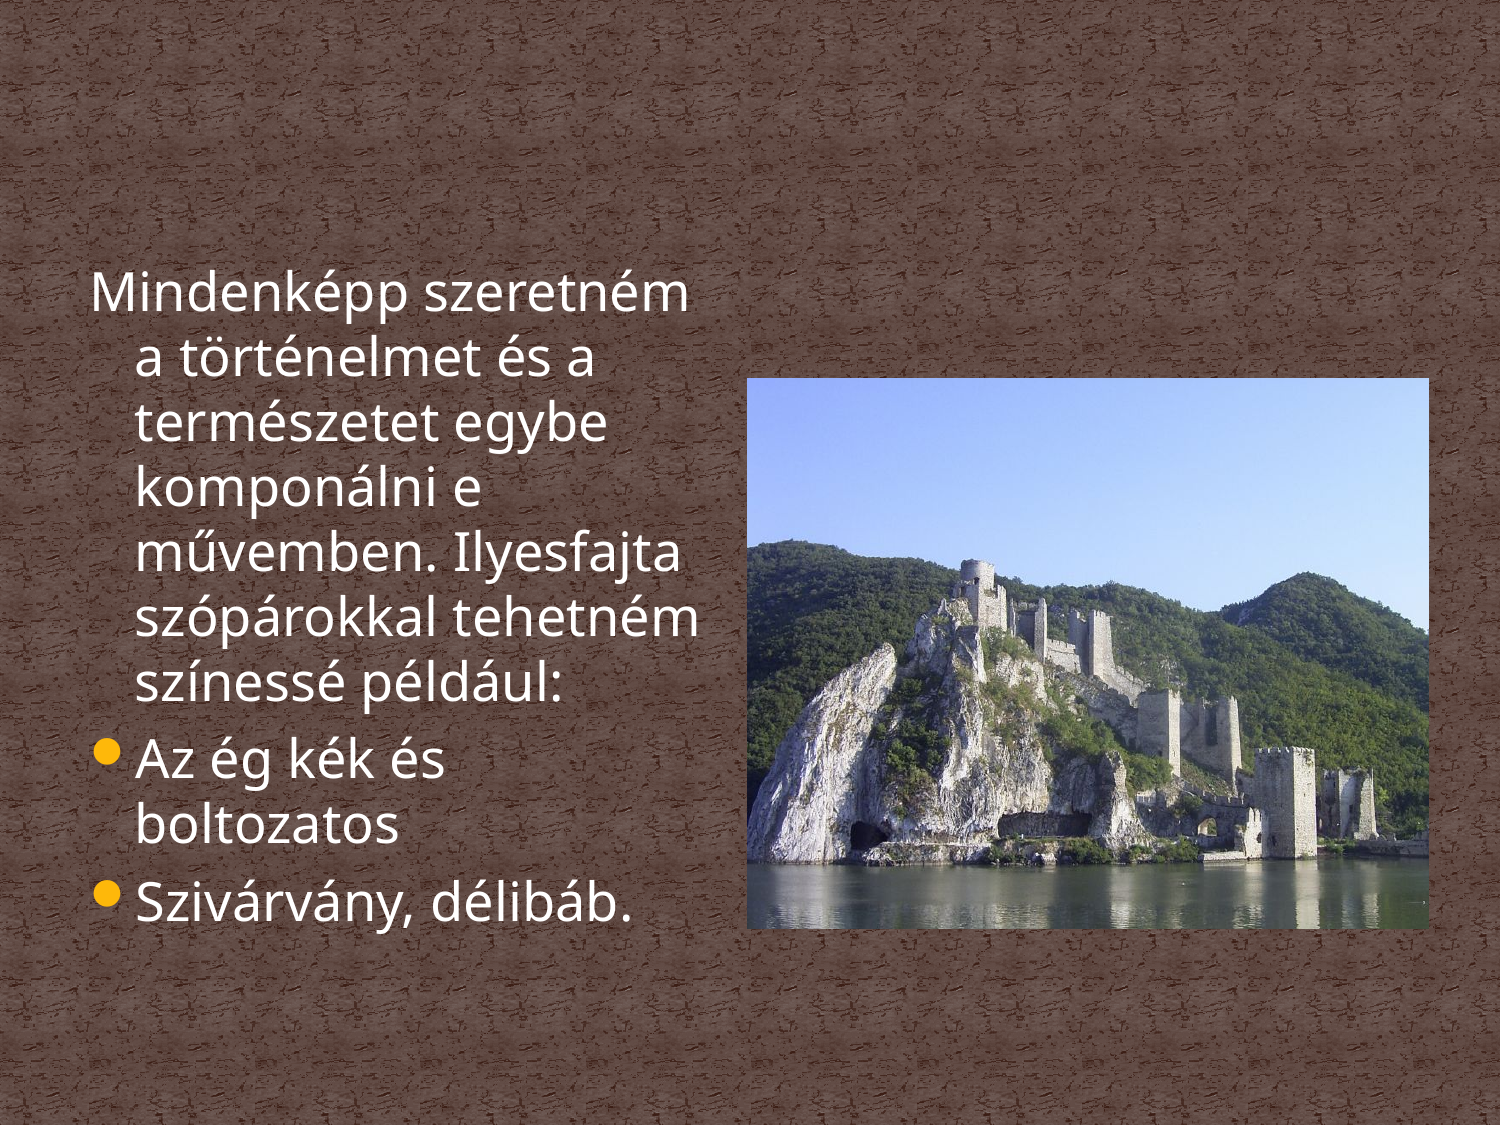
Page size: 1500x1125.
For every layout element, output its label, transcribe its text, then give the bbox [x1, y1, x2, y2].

list Mindenképp szeretném a történelmet és a természetet egybe komponálni e művemben. Ilyesfajta szópárokkal tehetném színessé például: Az ég kék és boltozatos Szivárvány, délibáb. [75, 249, 741, 1000]
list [750, 381, 1428, 927]
